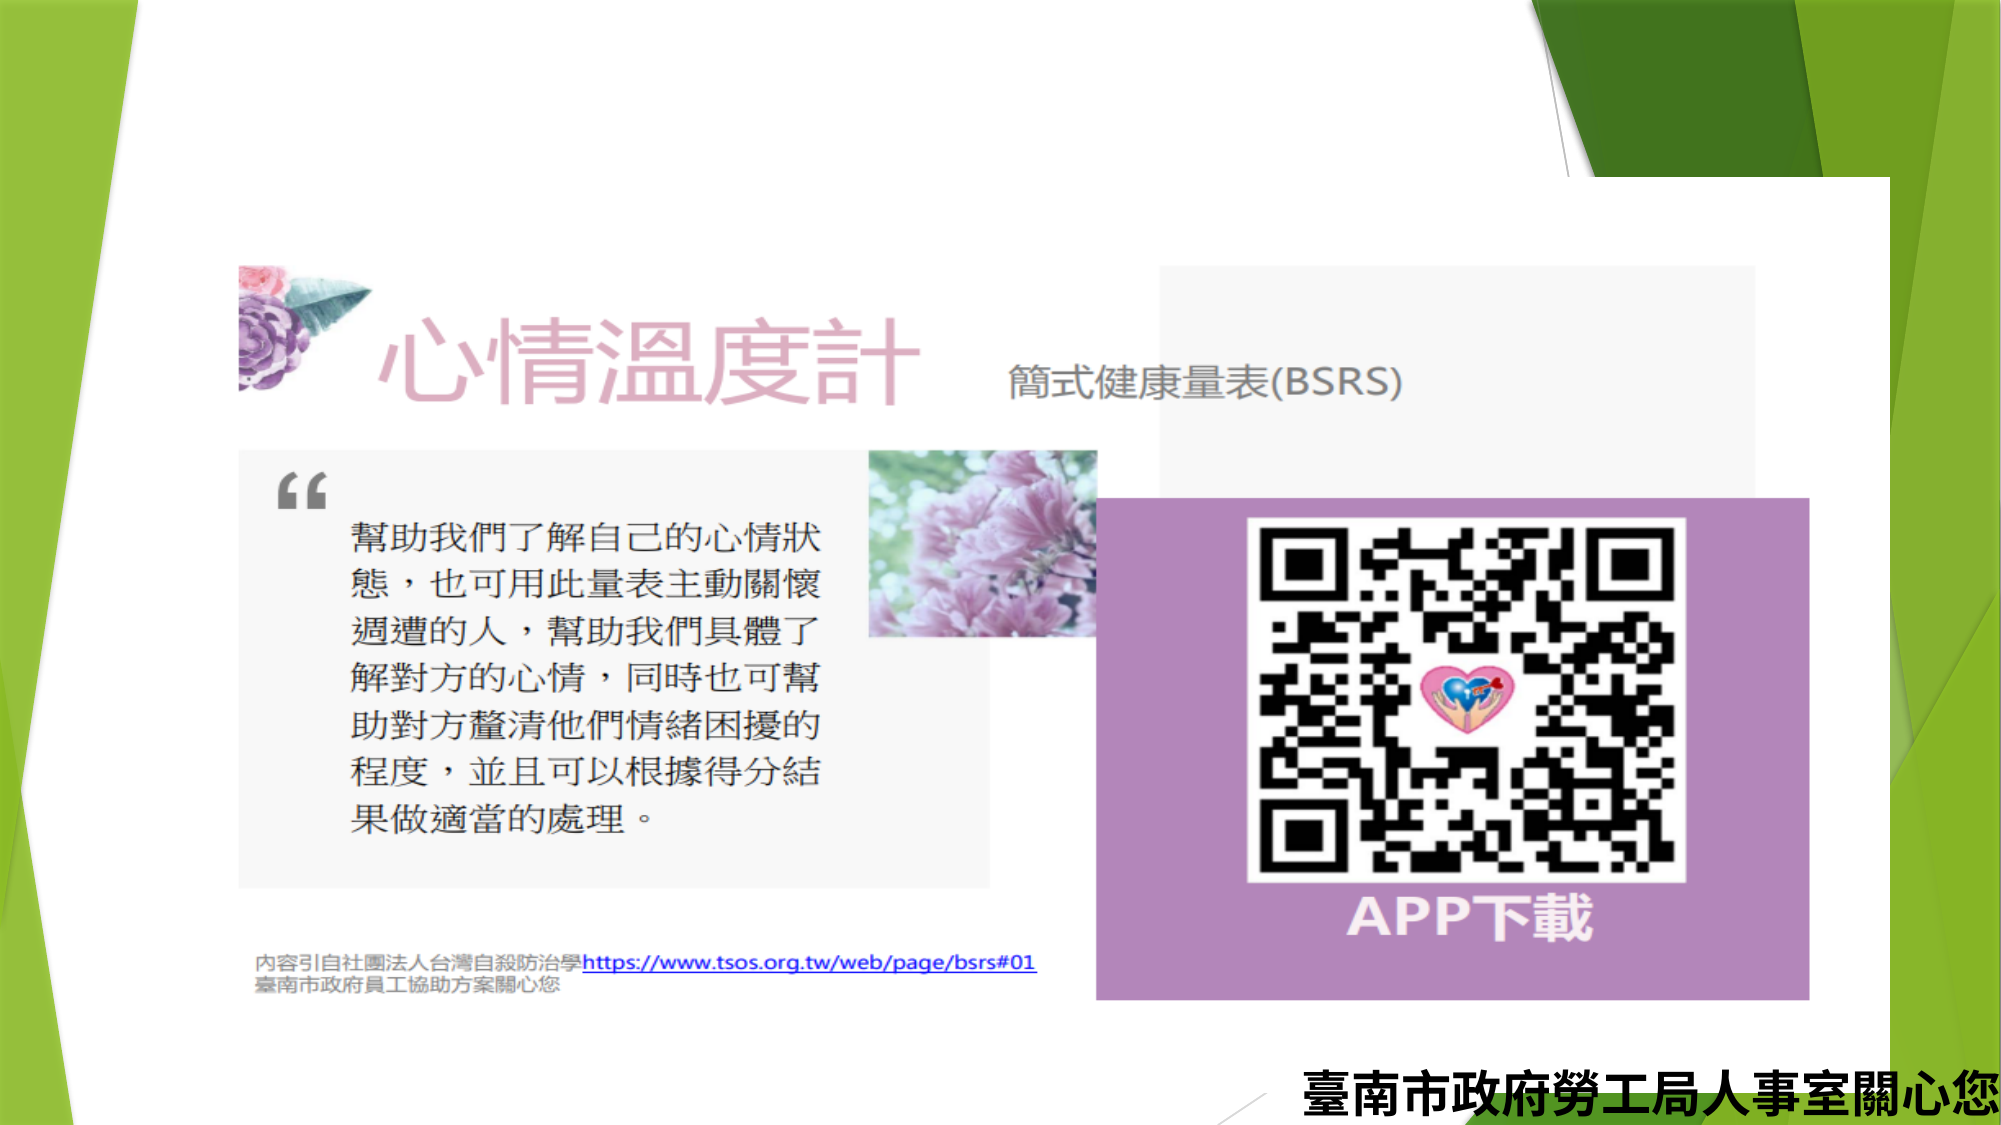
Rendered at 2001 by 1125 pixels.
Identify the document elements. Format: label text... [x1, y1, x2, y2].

text_box 臺南市政府勞工局人事室關心您 [1254, 1054, 2000, 1125]
picture [176, 176, 1891, 1093]
